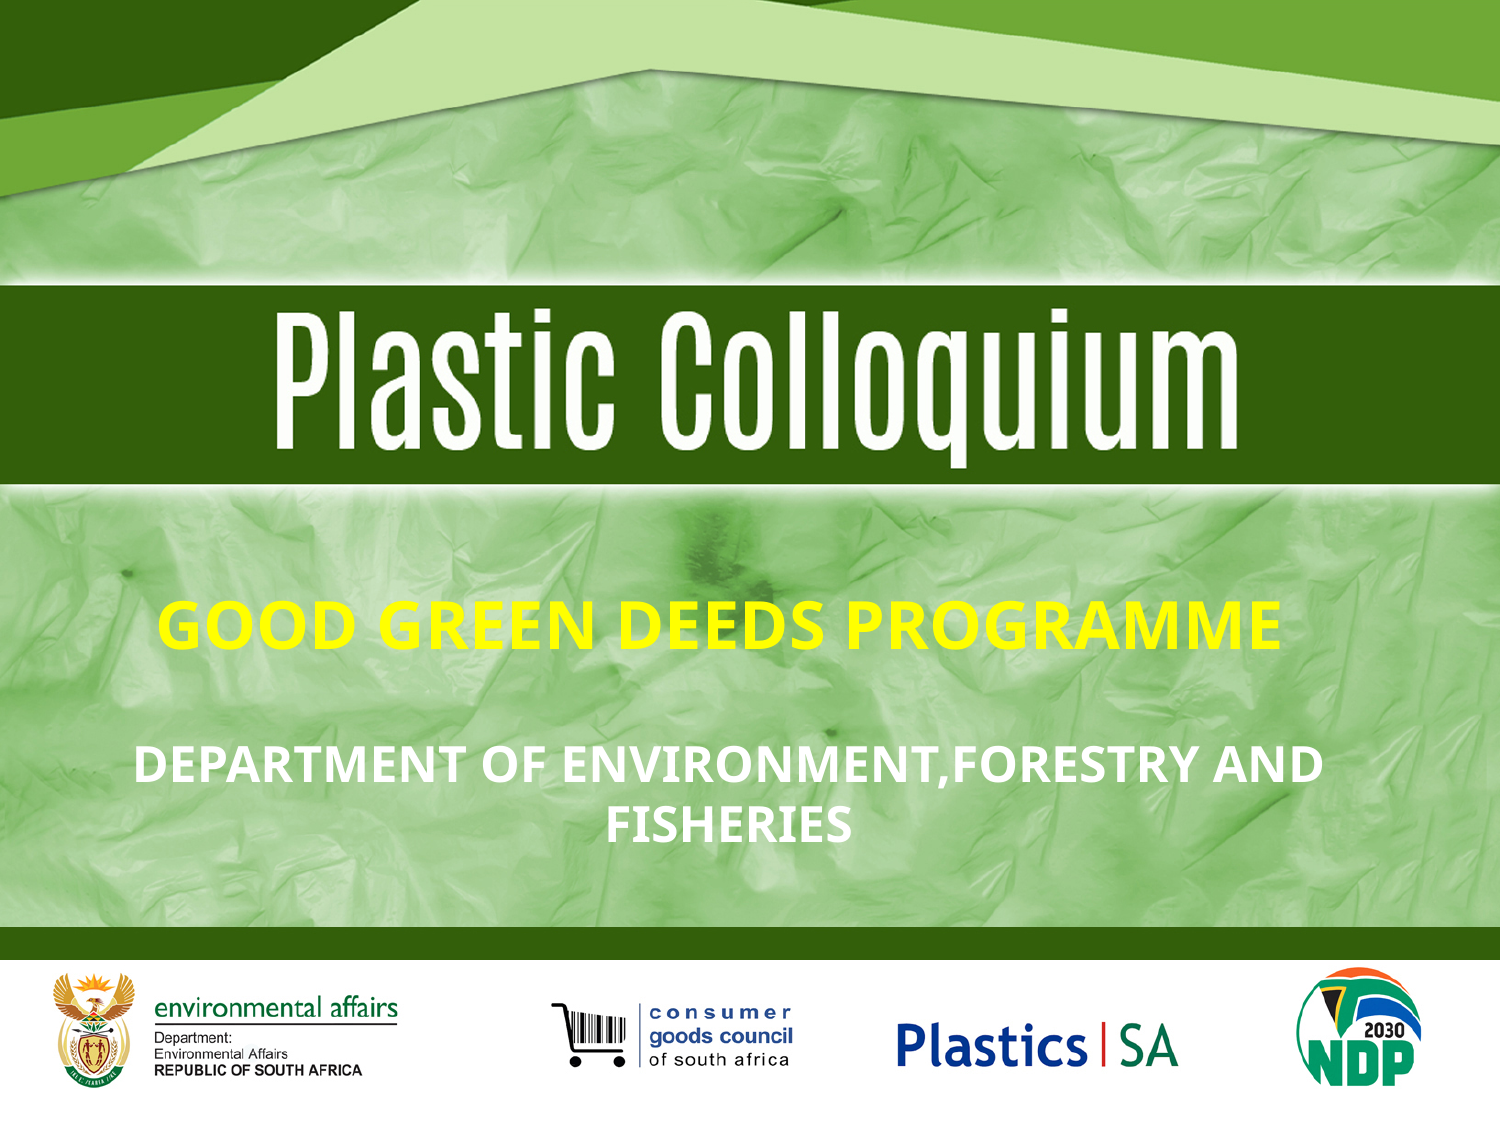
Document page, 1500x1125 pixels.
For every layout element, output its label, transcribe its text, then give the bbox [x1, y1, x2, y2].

subtitle GOOD GREEN DEEDS PROGRAMME DEPARTMENT OF ENVIRONMENT,FORESTRY AND FISHERIES [100, 575, 1357, 863]
picture [0, 0, 1500, 1125]
